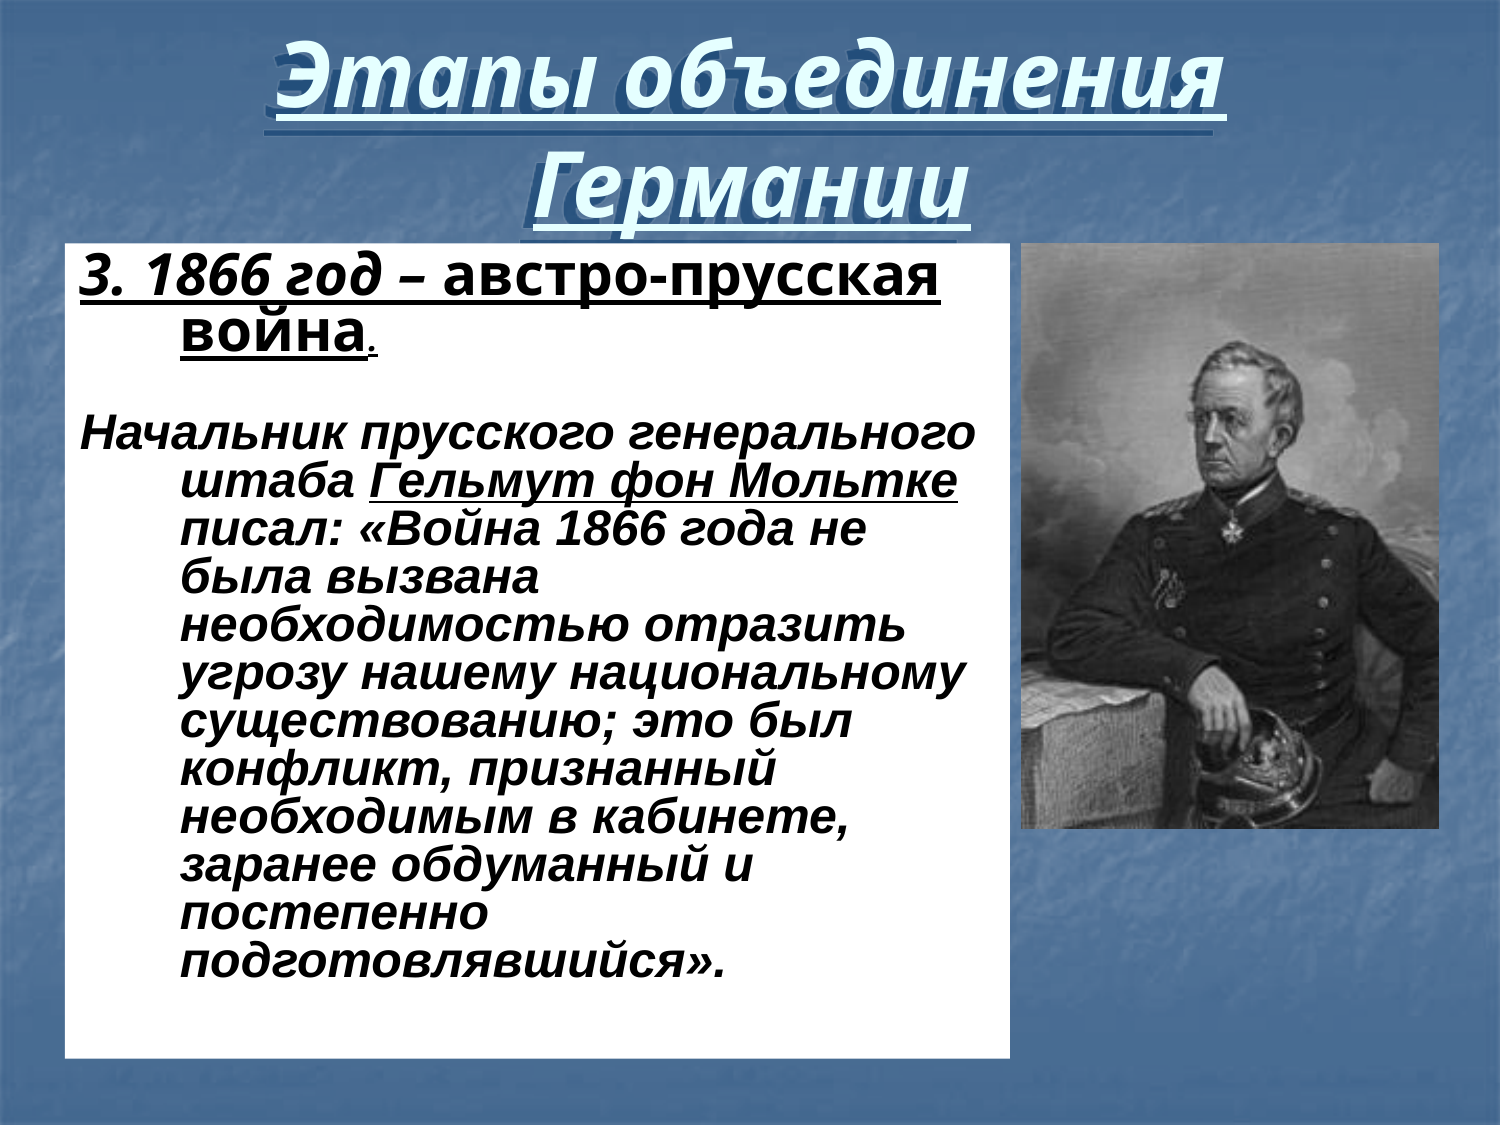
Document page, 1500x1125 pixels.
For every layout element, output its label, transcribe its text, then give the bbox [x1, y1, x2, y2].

list 3. 1866 год – австро-прусская война. Начальник прусского генерального штаба Гельмут фон Мольтке писал: «Война 1866 года не была вызвана необходимостью отразить угрозу нашему национальному существованию; это был конфликт, признанный необходимым в кабинете, заранее обдуманный и постепенно подготовлявшийся». [64, 243, 1011, 1059]
picture [1021, 243, 1439, 830]
title Этапы объединения Германии [76, 54, 1428, 197]
